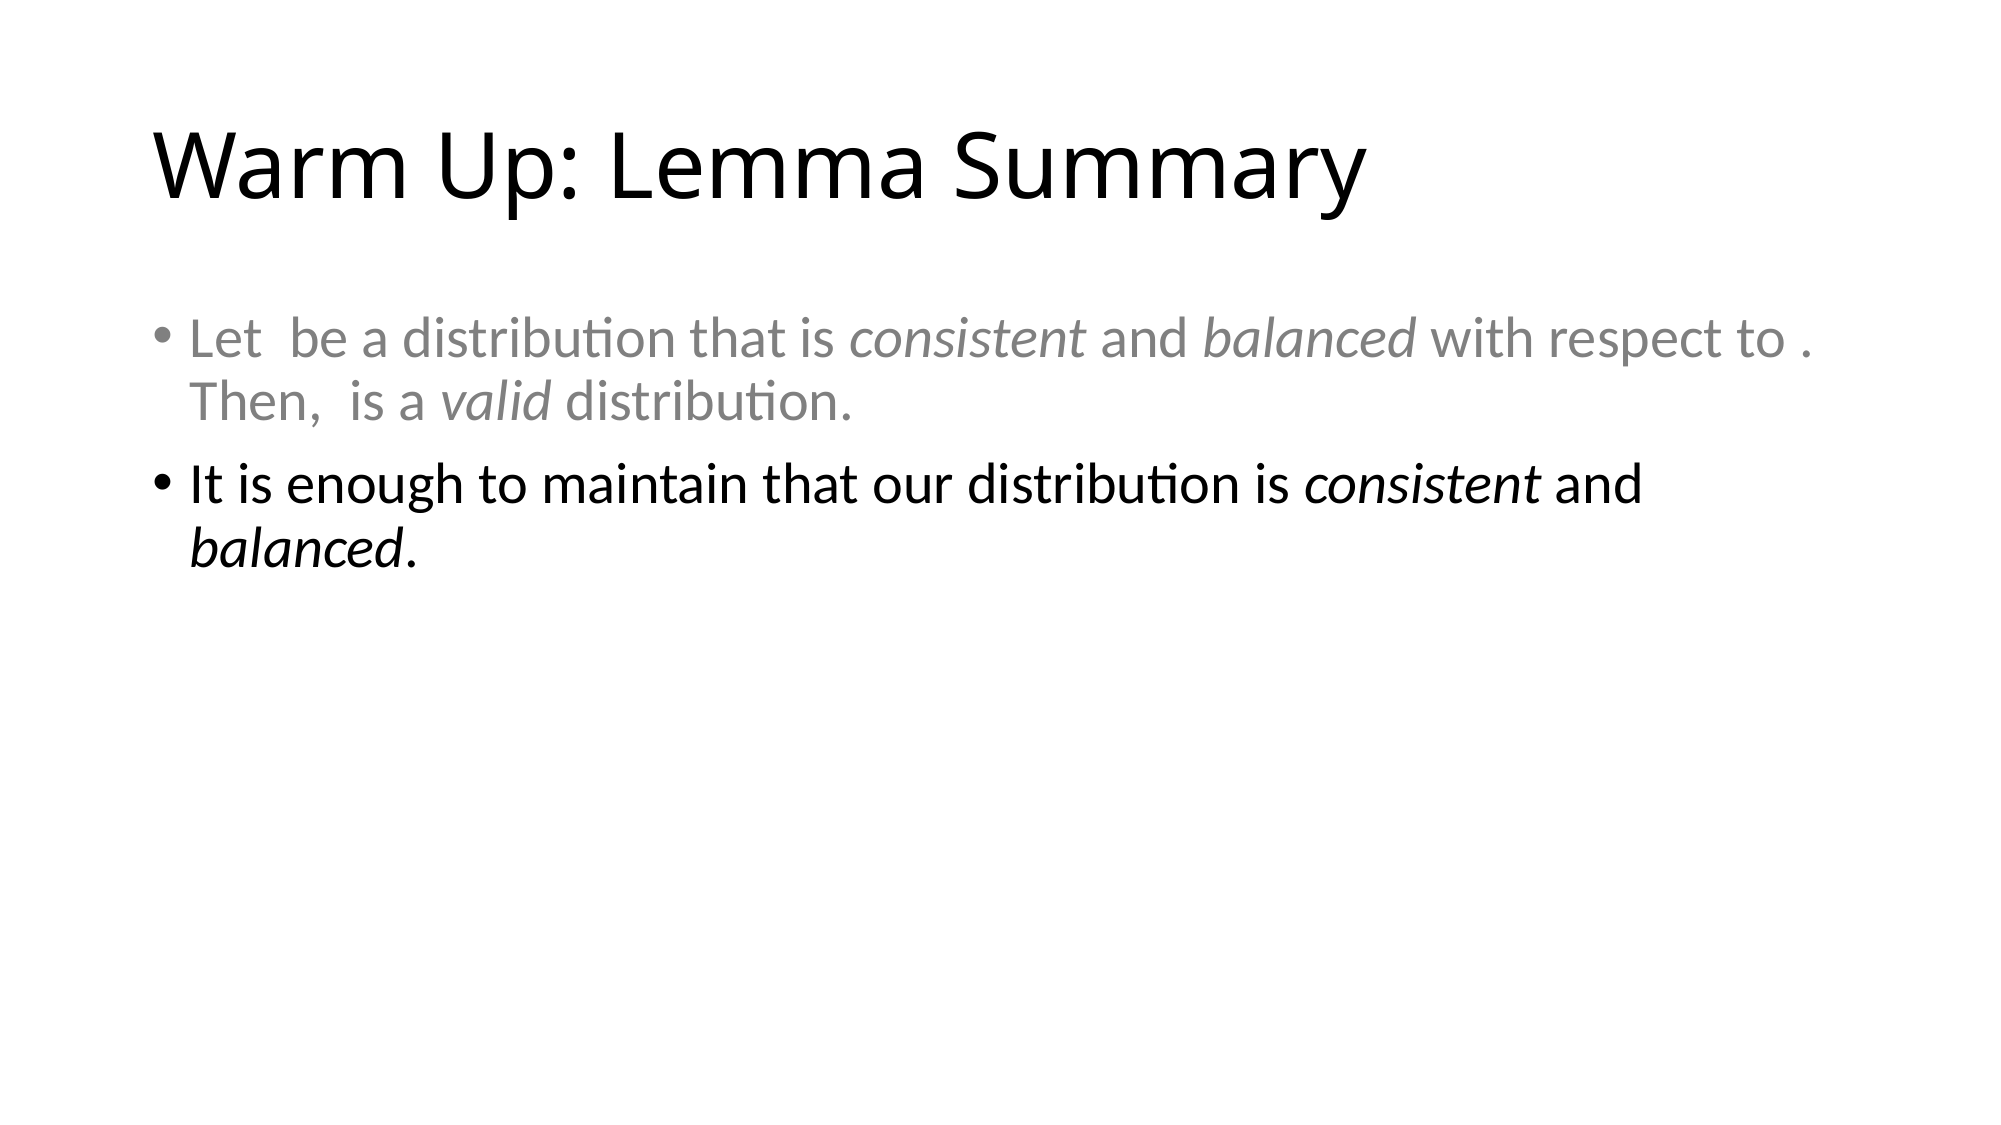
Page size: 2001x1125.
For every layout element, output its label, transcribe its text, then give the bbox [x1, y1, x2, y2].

title Warm Up: Lemma Summary [137, 59, 1863, 278]
